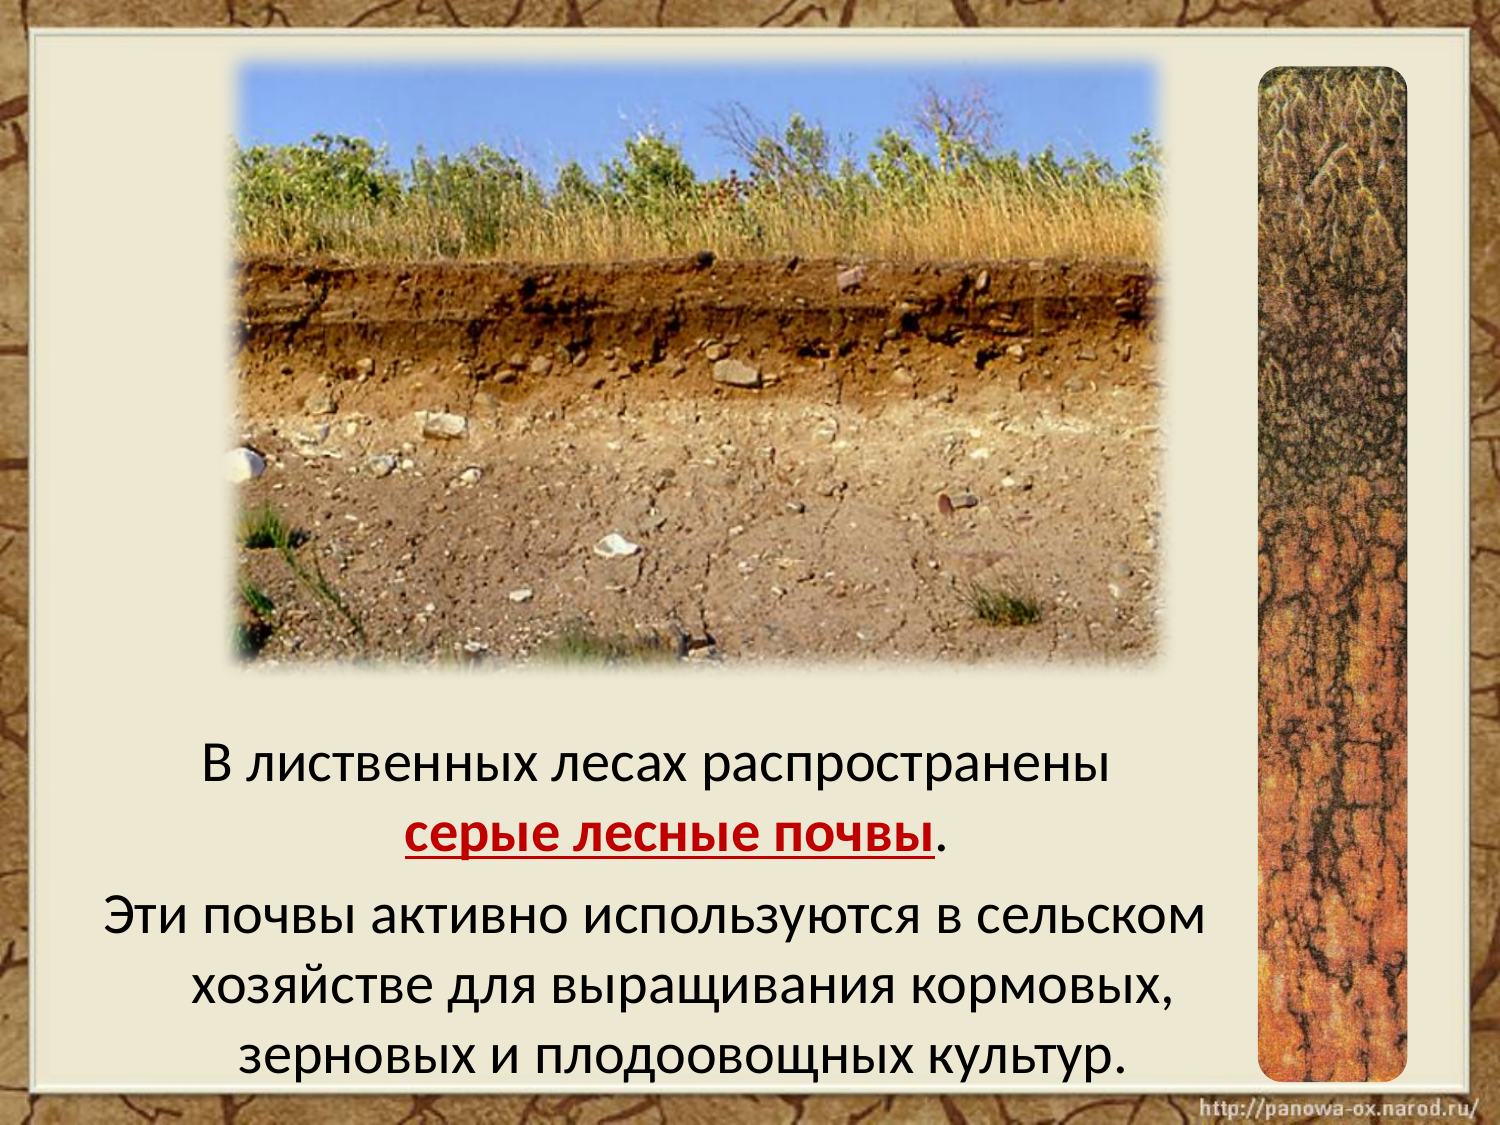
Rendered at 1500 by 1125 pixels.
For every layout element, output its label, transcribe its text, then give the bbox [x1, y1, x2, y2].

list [1257, 66, 1408, 1083]
picture [0, 0, 1500, 1125]
list В лиственных лесах распространены серые лесные почвы. Эти почвы активно используются в сельском хозяйстве для выращивания кормовых, зерновых и плодоовощных культур. [64, 716, 1247, 1106]
